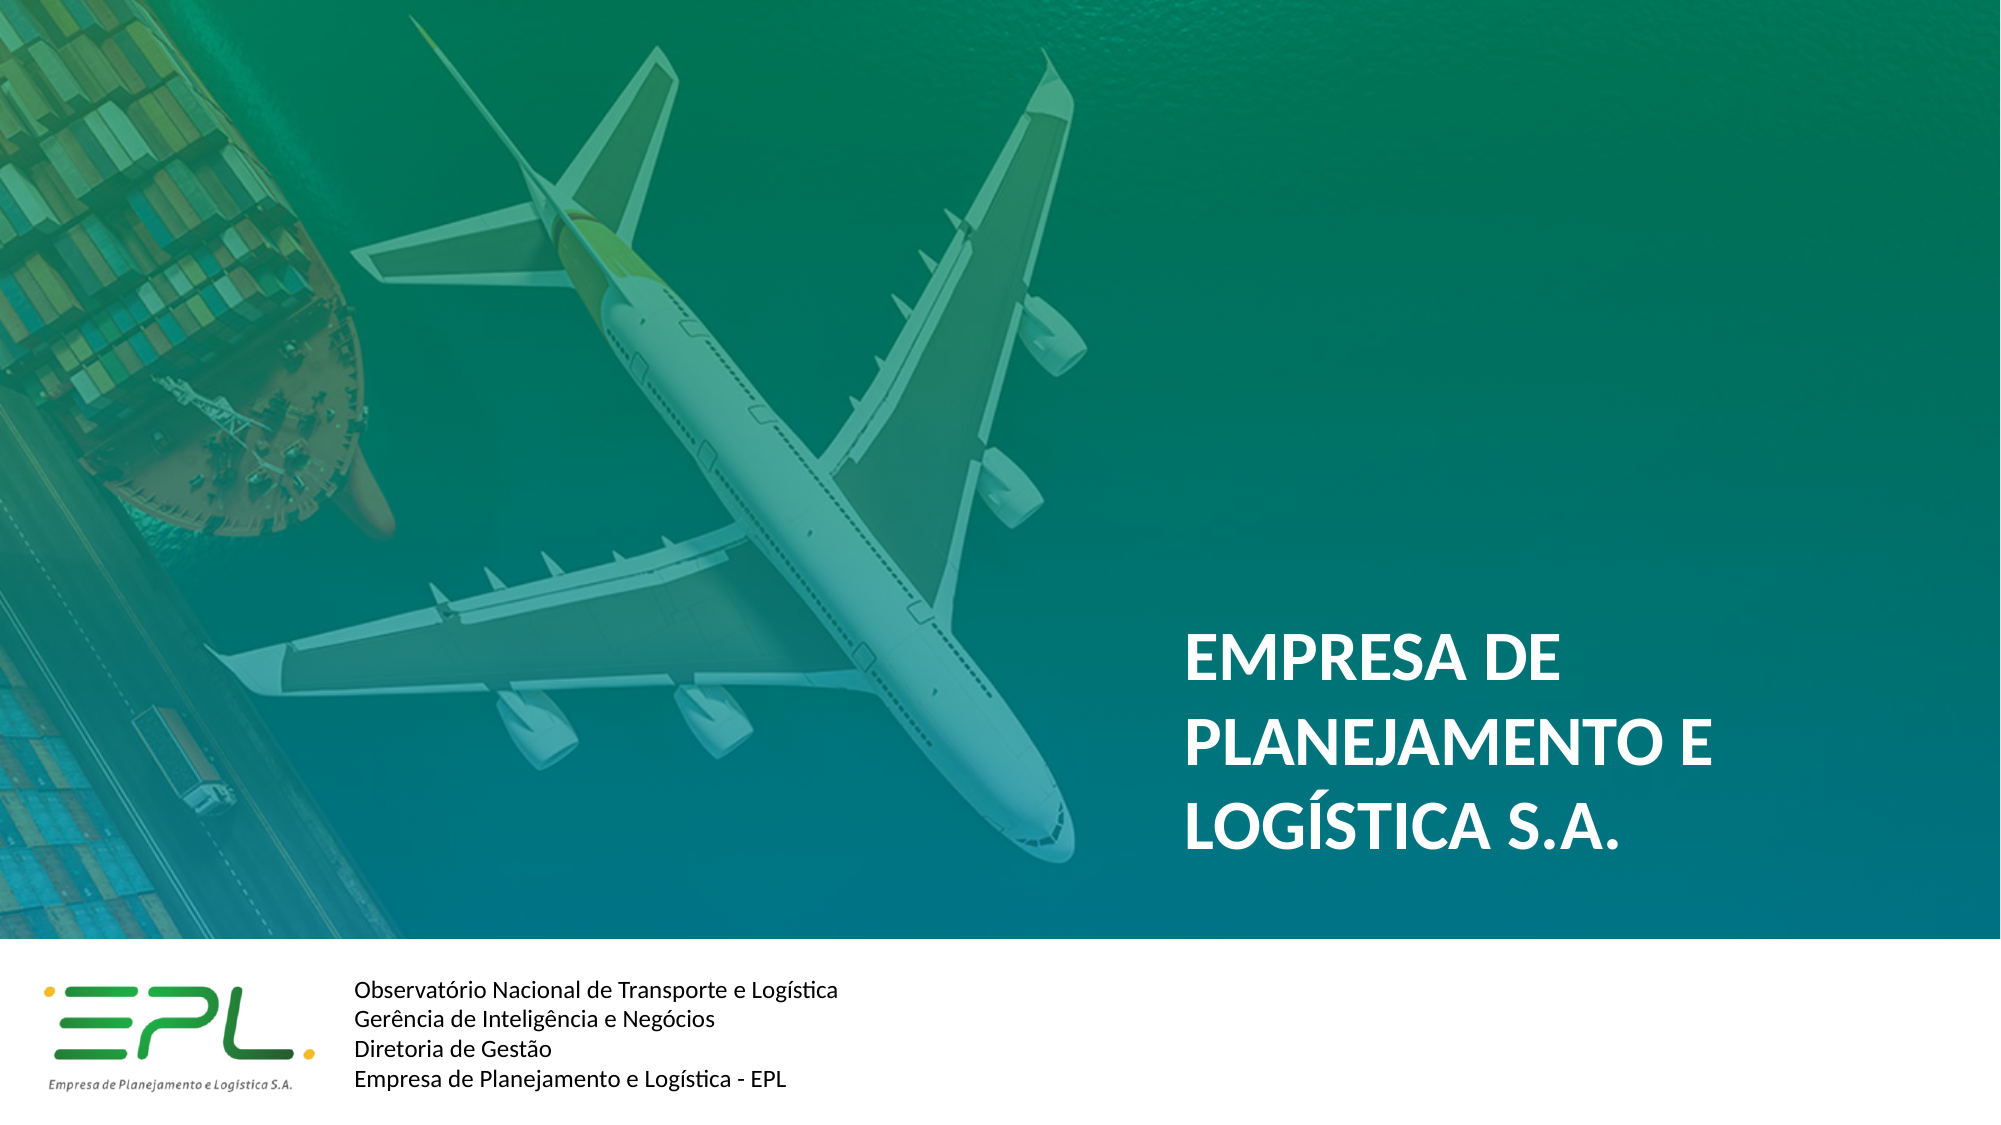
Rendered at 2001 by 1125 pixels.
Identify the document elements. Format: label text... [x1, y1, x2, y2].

picture [0, 0, 2001, 940]
picture [26, 967, 333, 1111]
text_box Observatório Nacional de Transporte e Logística Gerência de Inteligência e Negócios Diretoria de Gestão Empresa de Planejamento e Logística - EPL [339, 965, 1006, 1101]
